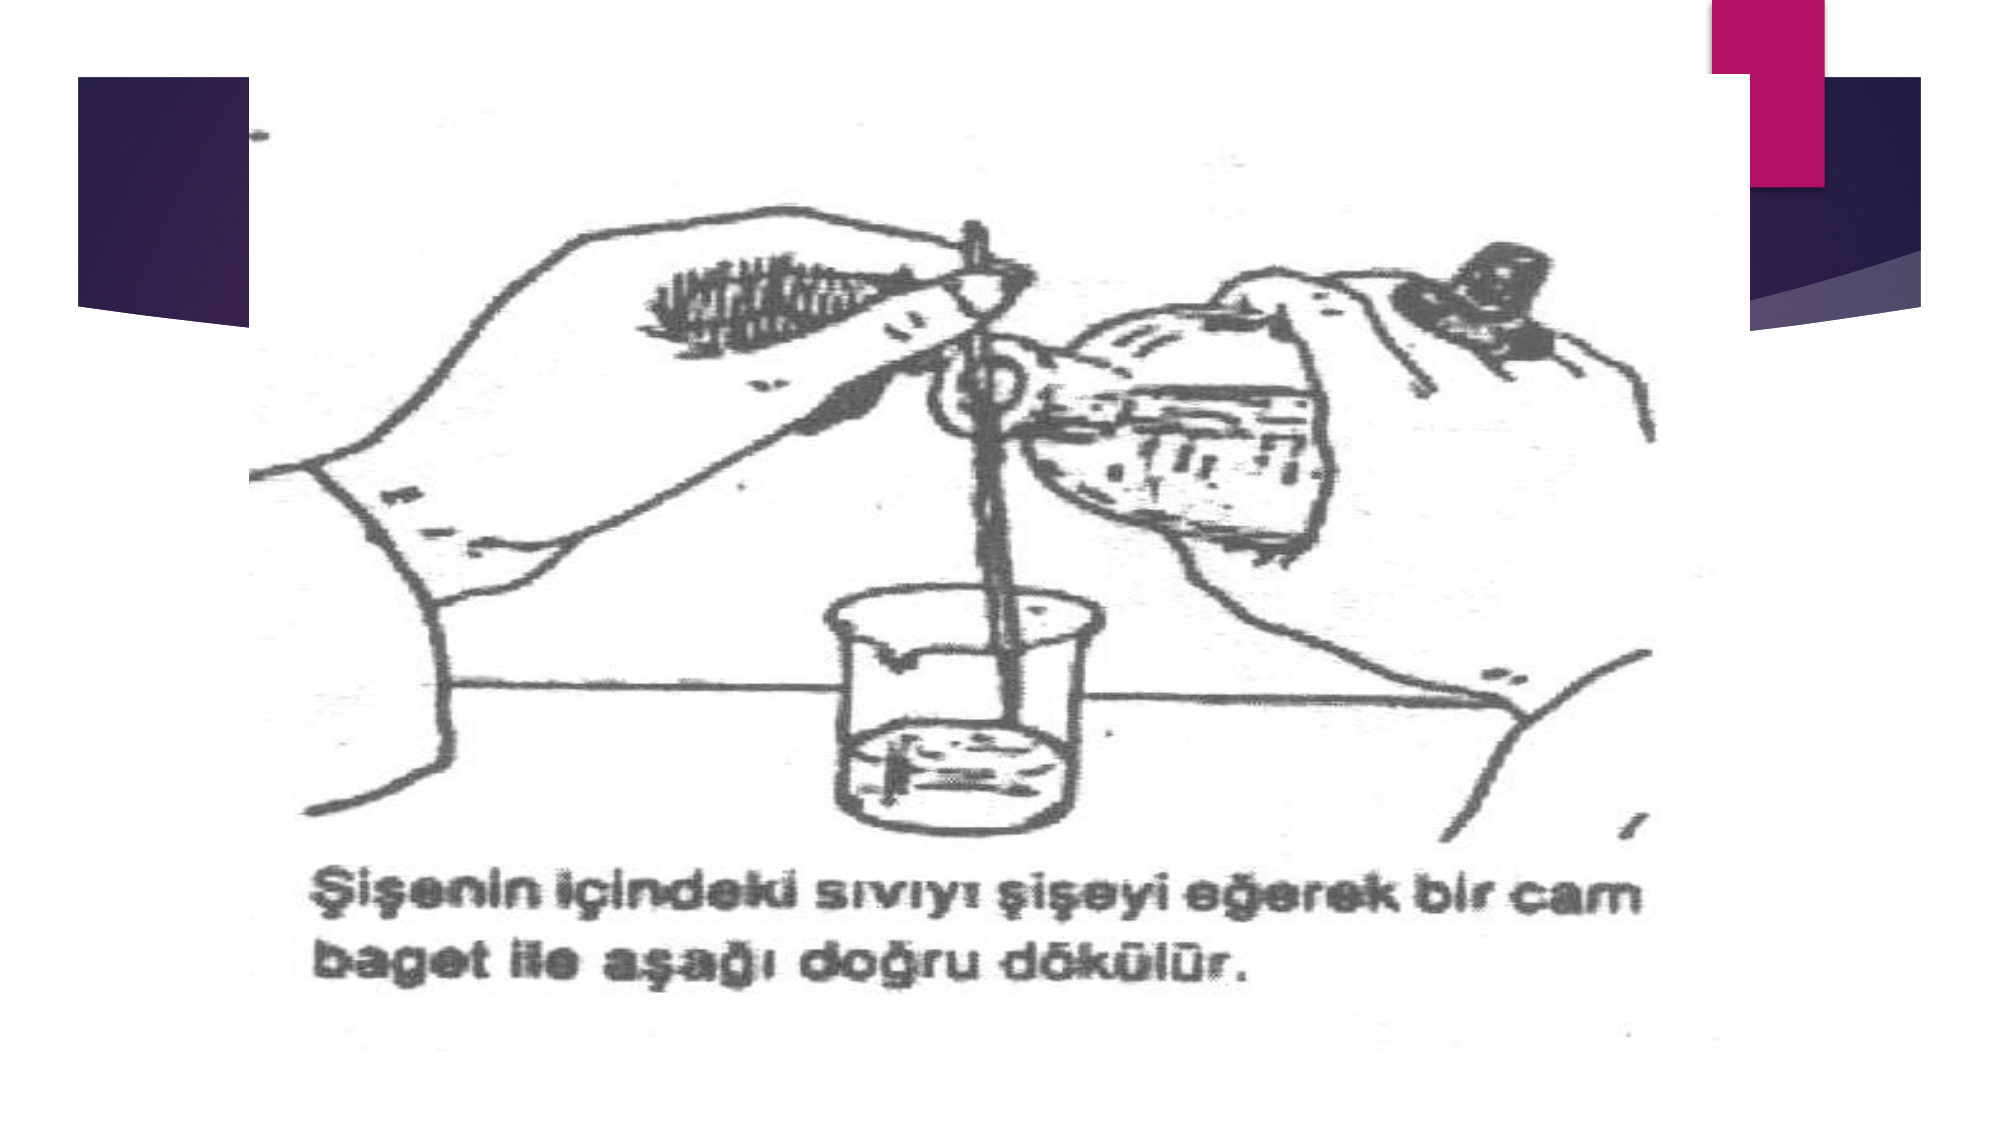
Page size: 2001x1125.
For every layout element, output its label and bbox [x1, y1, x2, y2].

picture [249, 74, 1751, 1053]
